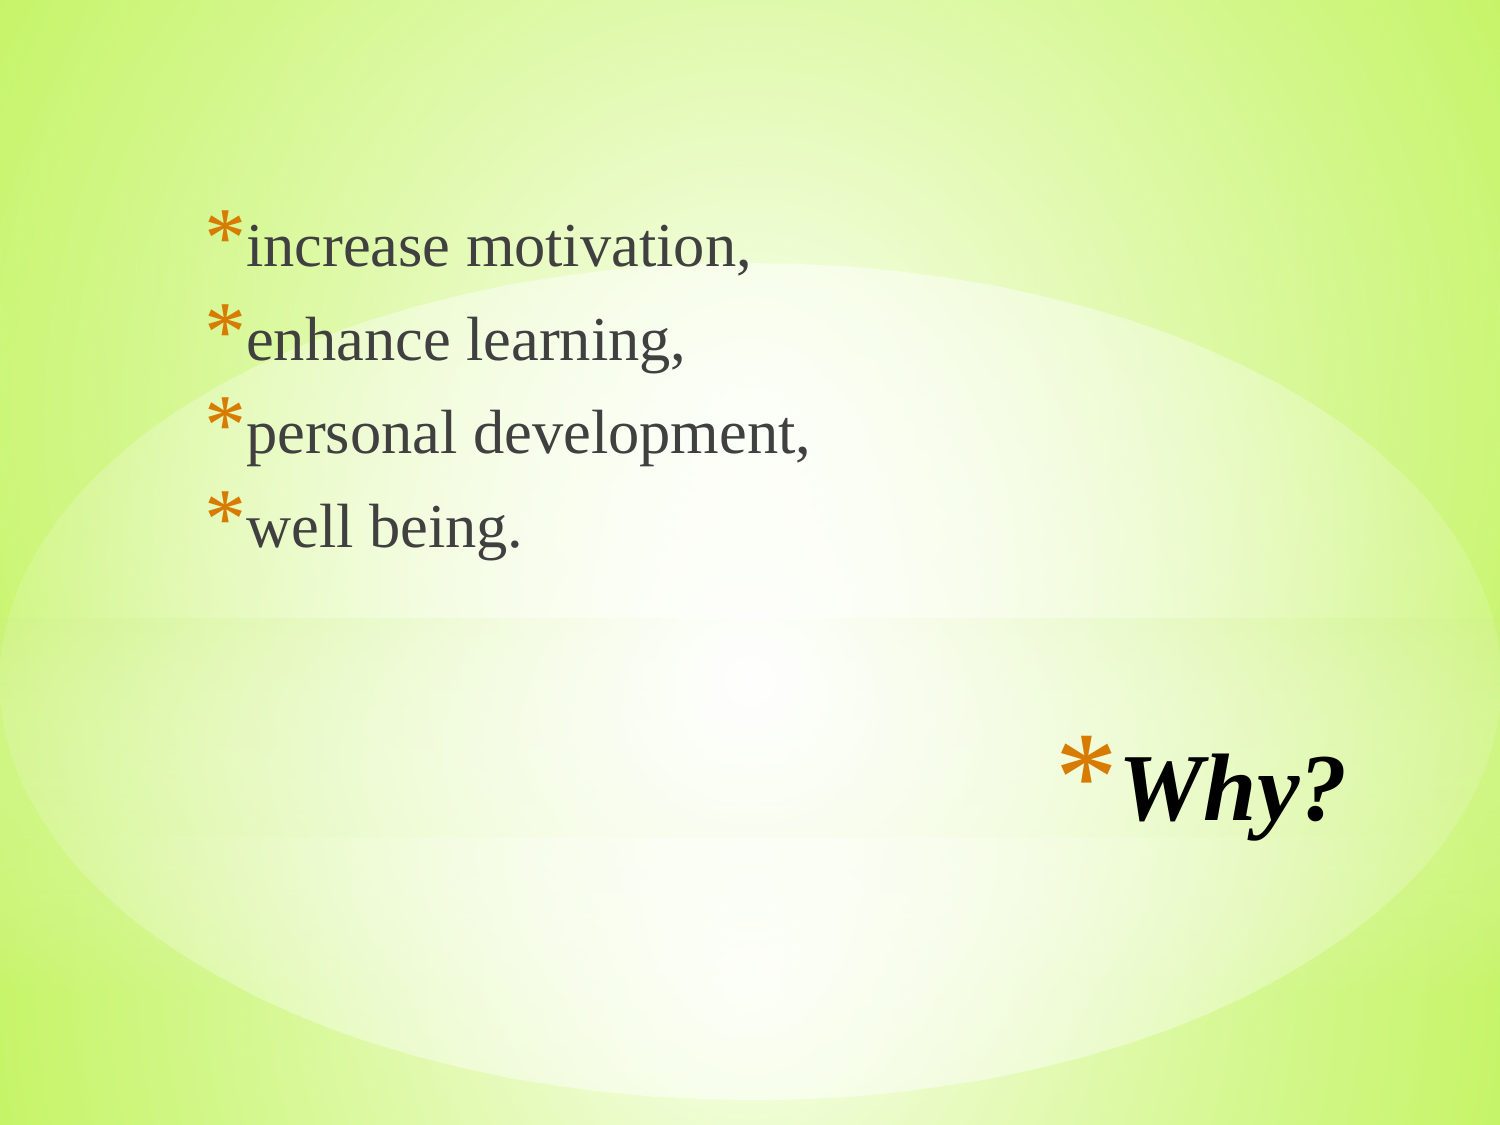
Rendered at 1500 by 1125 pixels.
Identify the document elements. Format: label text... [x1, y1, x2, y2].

list increase motivation, enhance learning, personal development, well being. [183, 196, 1233, 767]
title Why? [294, 717, 1363, 905]
